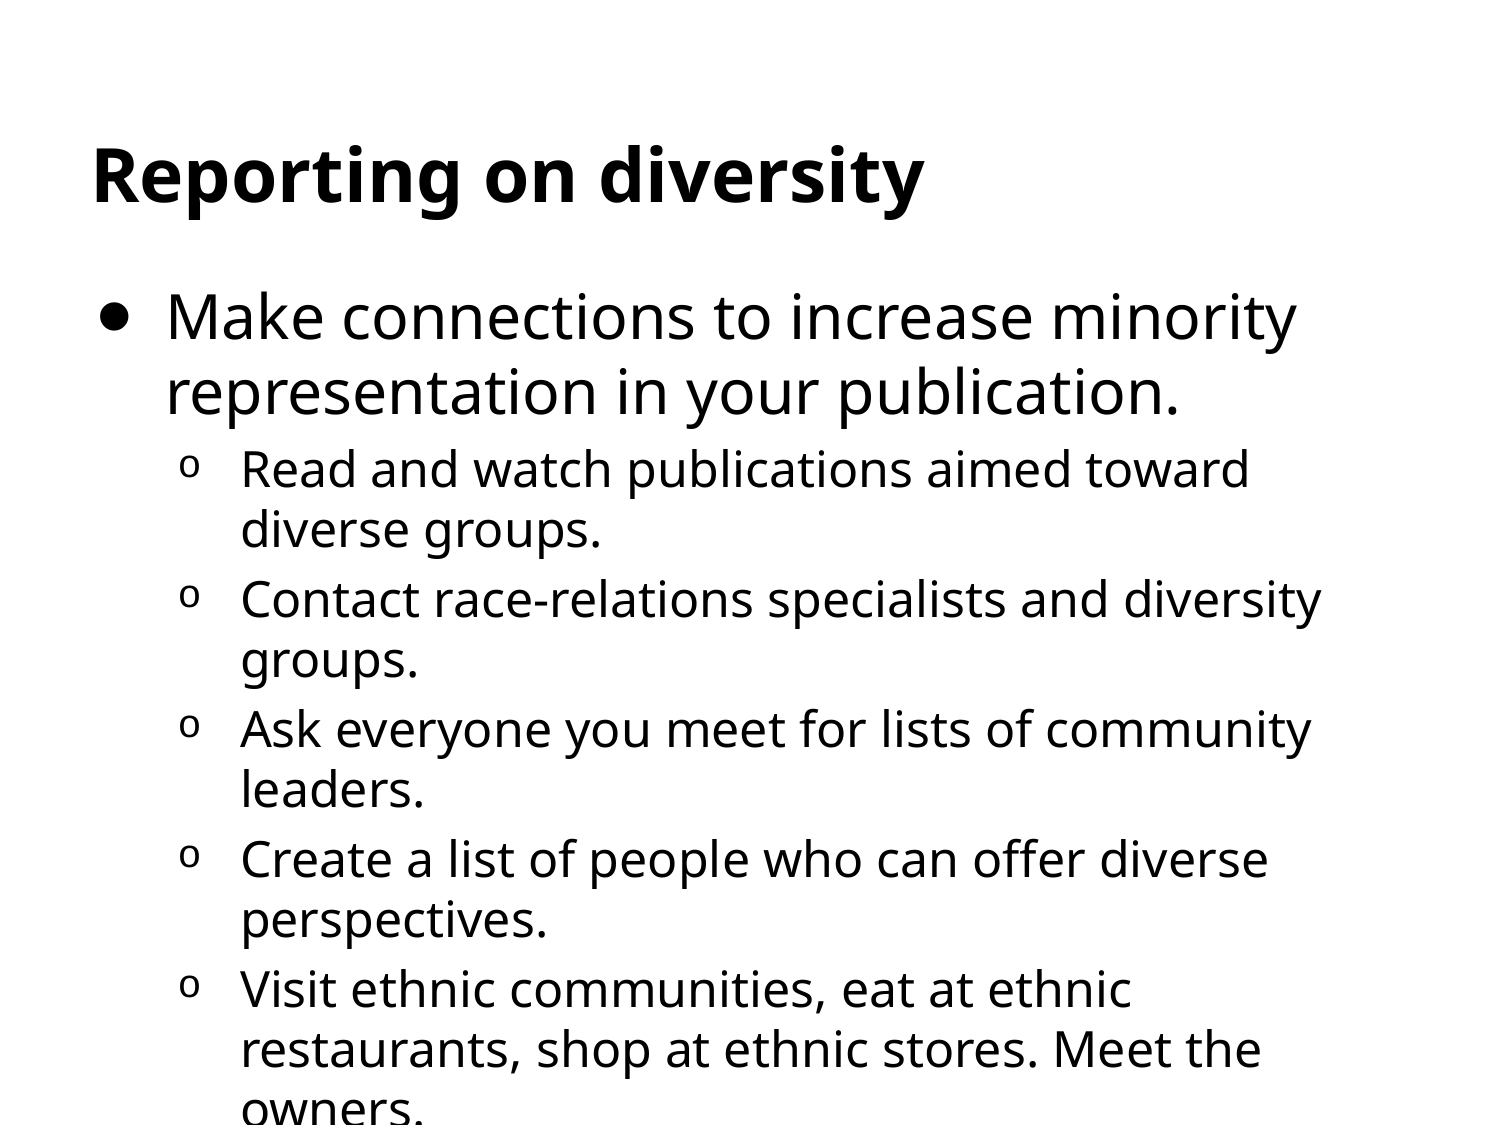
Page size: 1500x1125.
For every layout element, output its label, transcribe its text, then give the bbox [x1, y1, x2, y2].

title Reporting on diversity [75, 45, 1425, 233]
list Make connections to increase minority representation in your publication. Read and watch publications aimed toward diverse groups. Contact race-relations specialists and diversity groups. Ask everyone you meet for lists of community leaders. Create a list of people who can offer diverse perspectives. Visit ethnic communities, eat at ethnic restaurants, shop at ethnic stores. Meet the owners. [75, 262, 1425, 1078]
